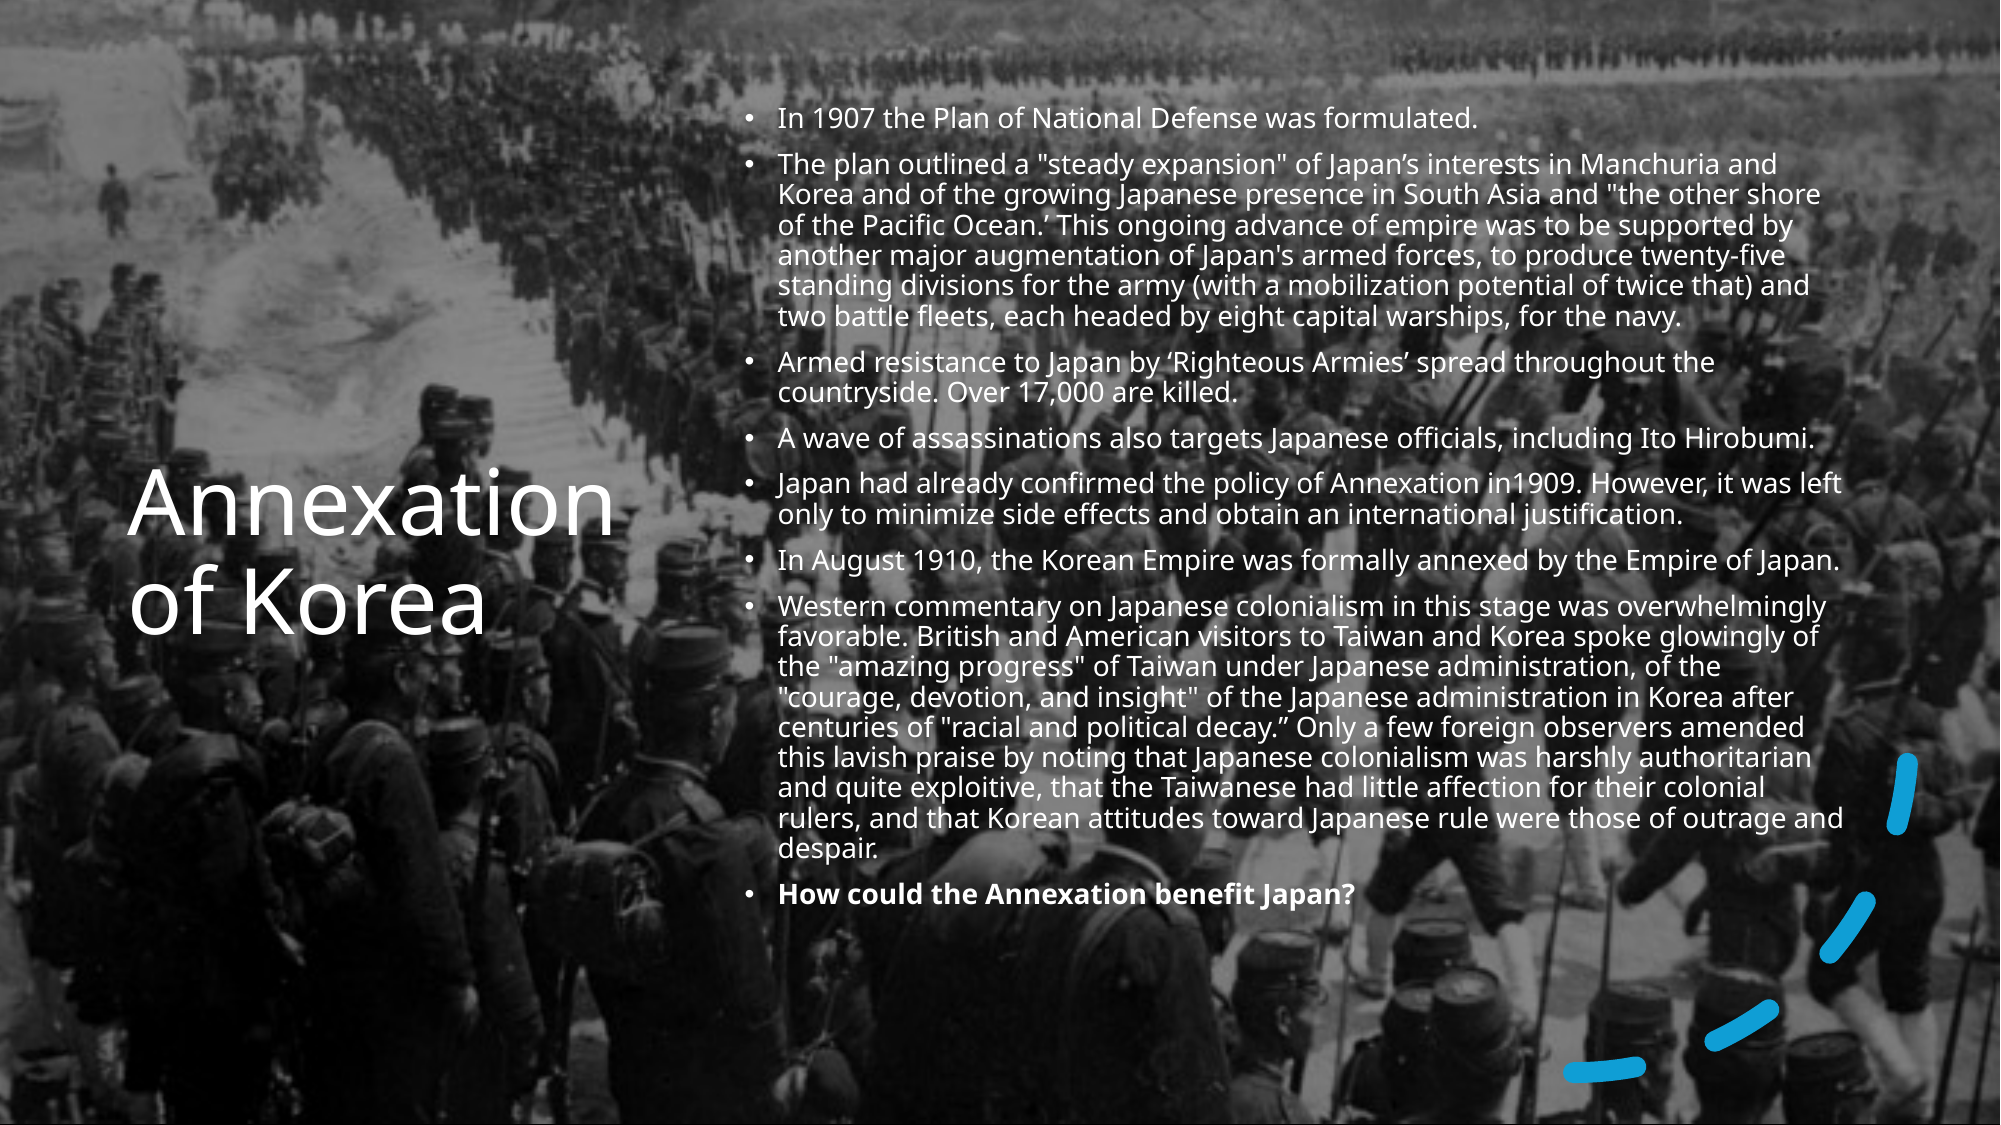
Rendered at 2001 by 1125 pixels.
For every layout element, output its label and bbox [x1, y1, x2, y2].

list [0, 0, 2000, 1124]
